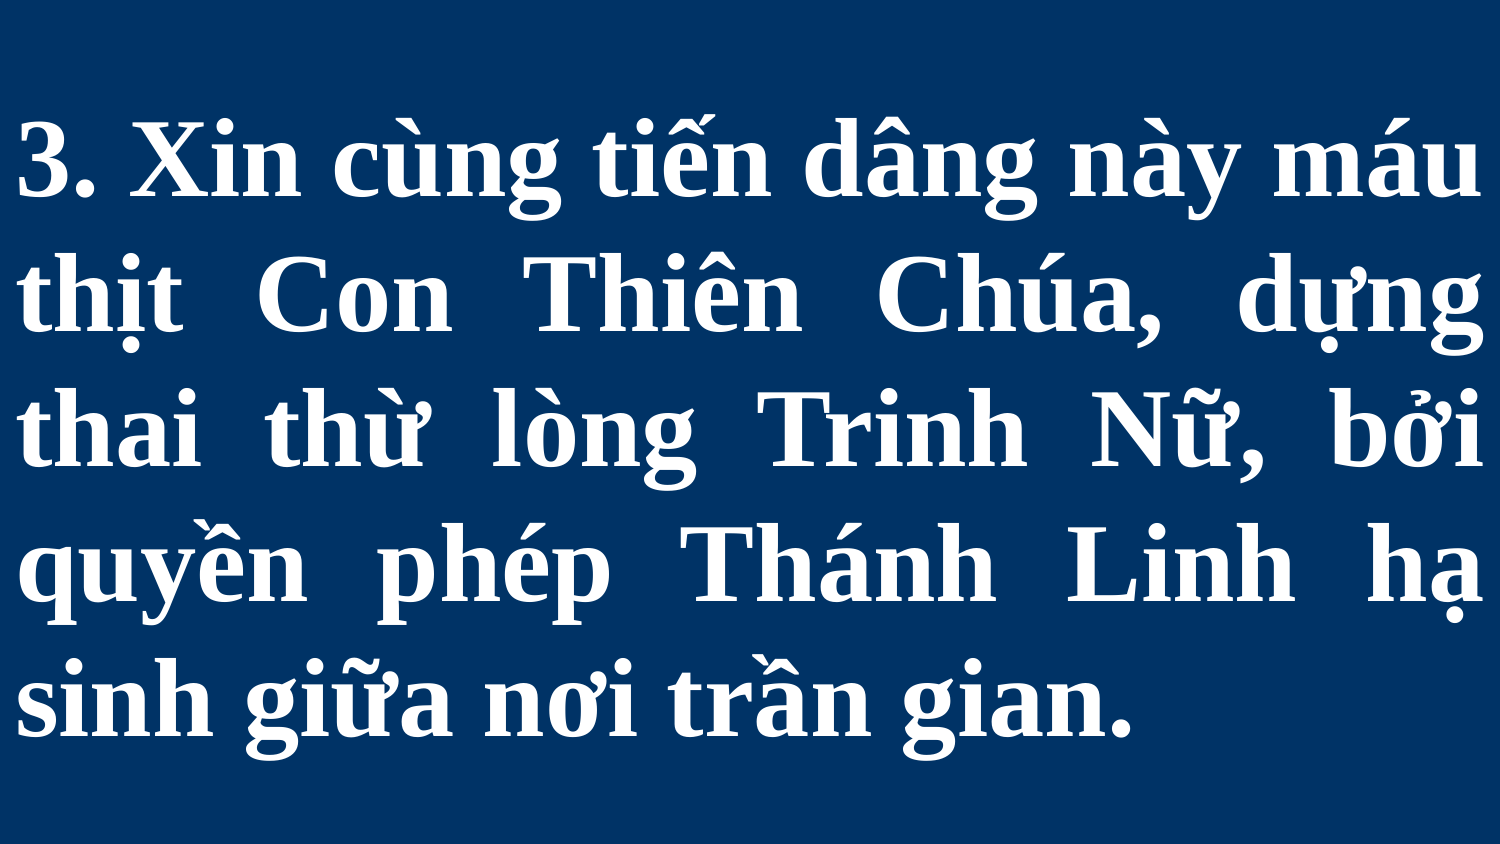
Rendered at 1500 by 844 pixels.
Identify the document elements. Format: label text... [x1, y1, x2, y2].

title 3. Xin cùng tiến dâng này máu thịt Con Thiên Chúa, dựng thai thừ lòng Trinh Nữ, bởi quyền phép Thánh Linh hạ sinh giữa nơi trần gian. [0, 0, 1500, 844]
